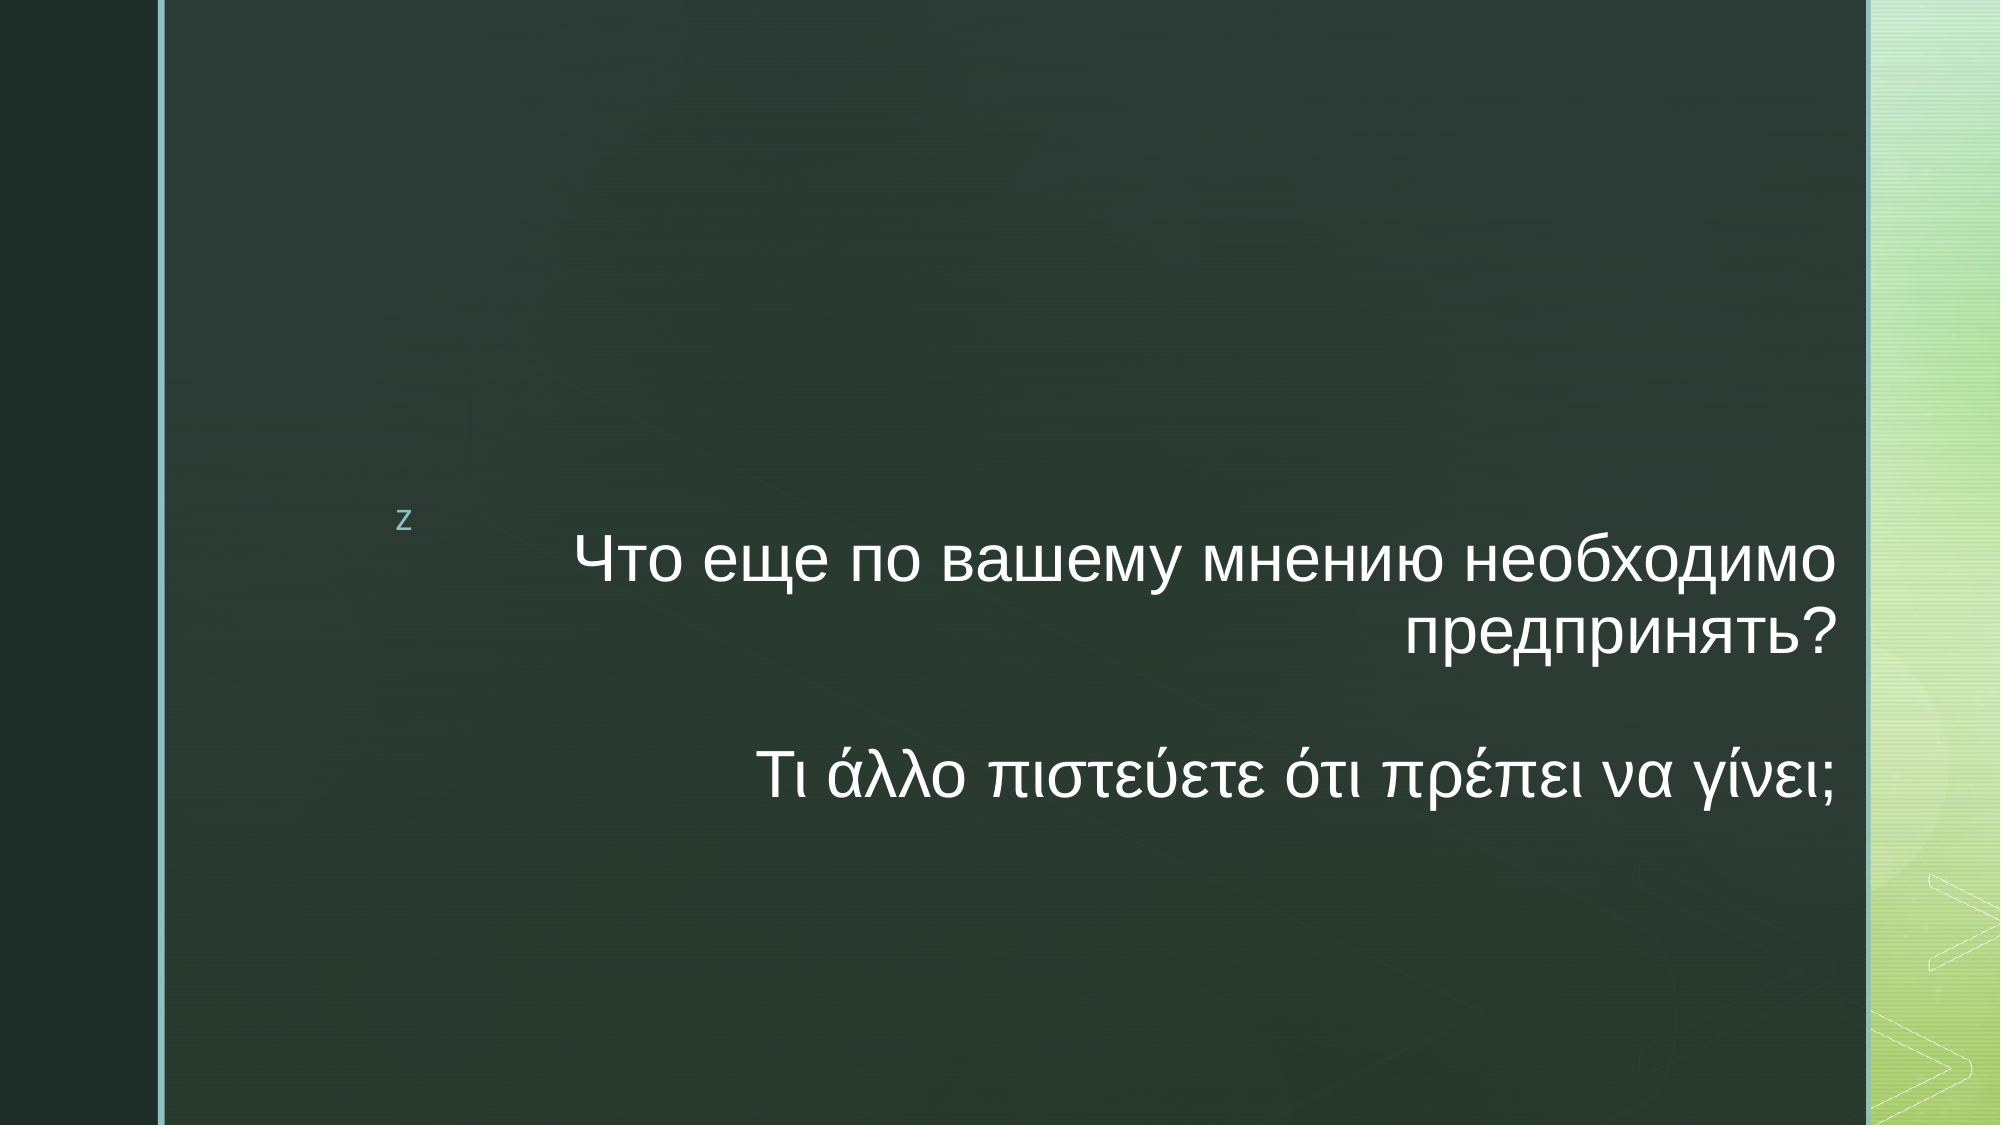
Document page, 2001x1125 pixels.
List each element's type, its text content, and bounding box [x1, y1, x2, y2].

picture [1871, 0, 2001, 1125]
title Что еще по вашему мнению необходимо предпринять? Τι άλλο πιστεύετε ότι πρέπει να γίνει; [428, 516, 1854, 958]
